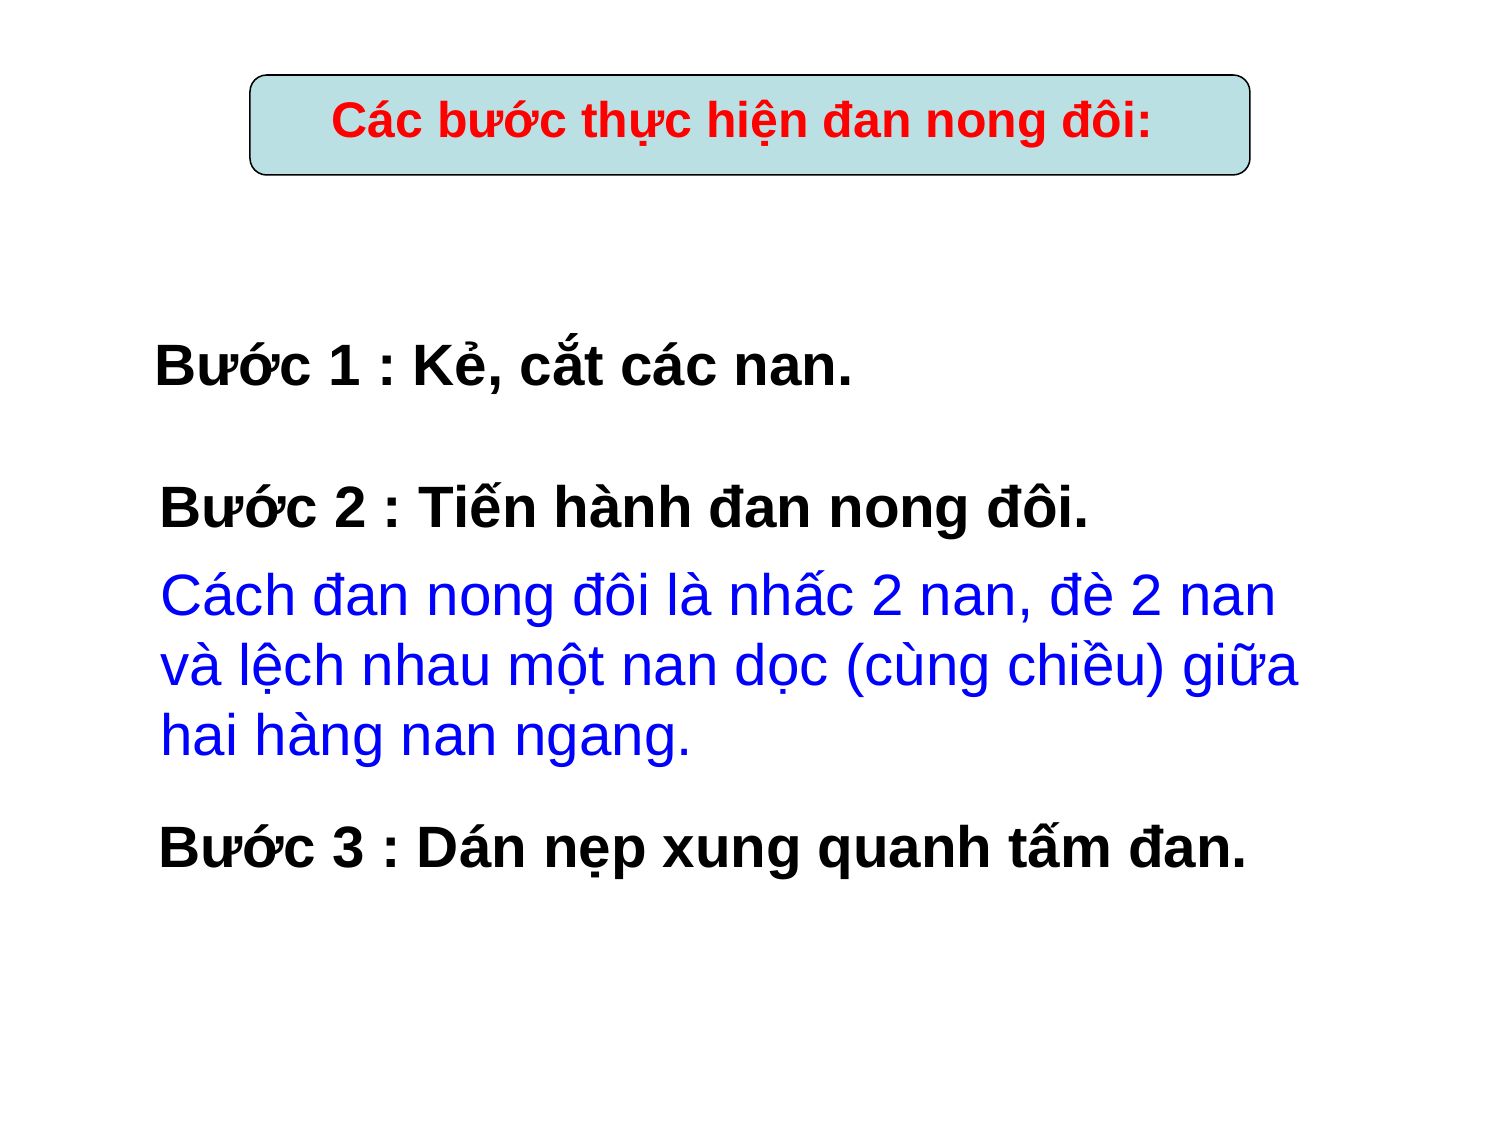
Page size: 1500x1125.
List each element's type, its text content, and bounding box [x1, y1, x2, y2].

text_box Bước 2 : Tiến hành đan nong đôi. [138, 462, 1129, 746]
text_box Bước 3 : Dán nẹp xung quanh tấm đan. [137, 801, 1303, 887]
text_box Cách đan nong đôi là nhấc 2 nan, đè 2 nan và lệch nhau một nan dọc (cùng chiều) giữa hai hàng nan ngang. [145, 549, 1359, 775]
text_box Các bước thực hiện đan nong đôi: [249, 75, 1250, 175]
text_box Bước 1 : Kẻ, cắt các nan. [17, 320, 1008, 405]
